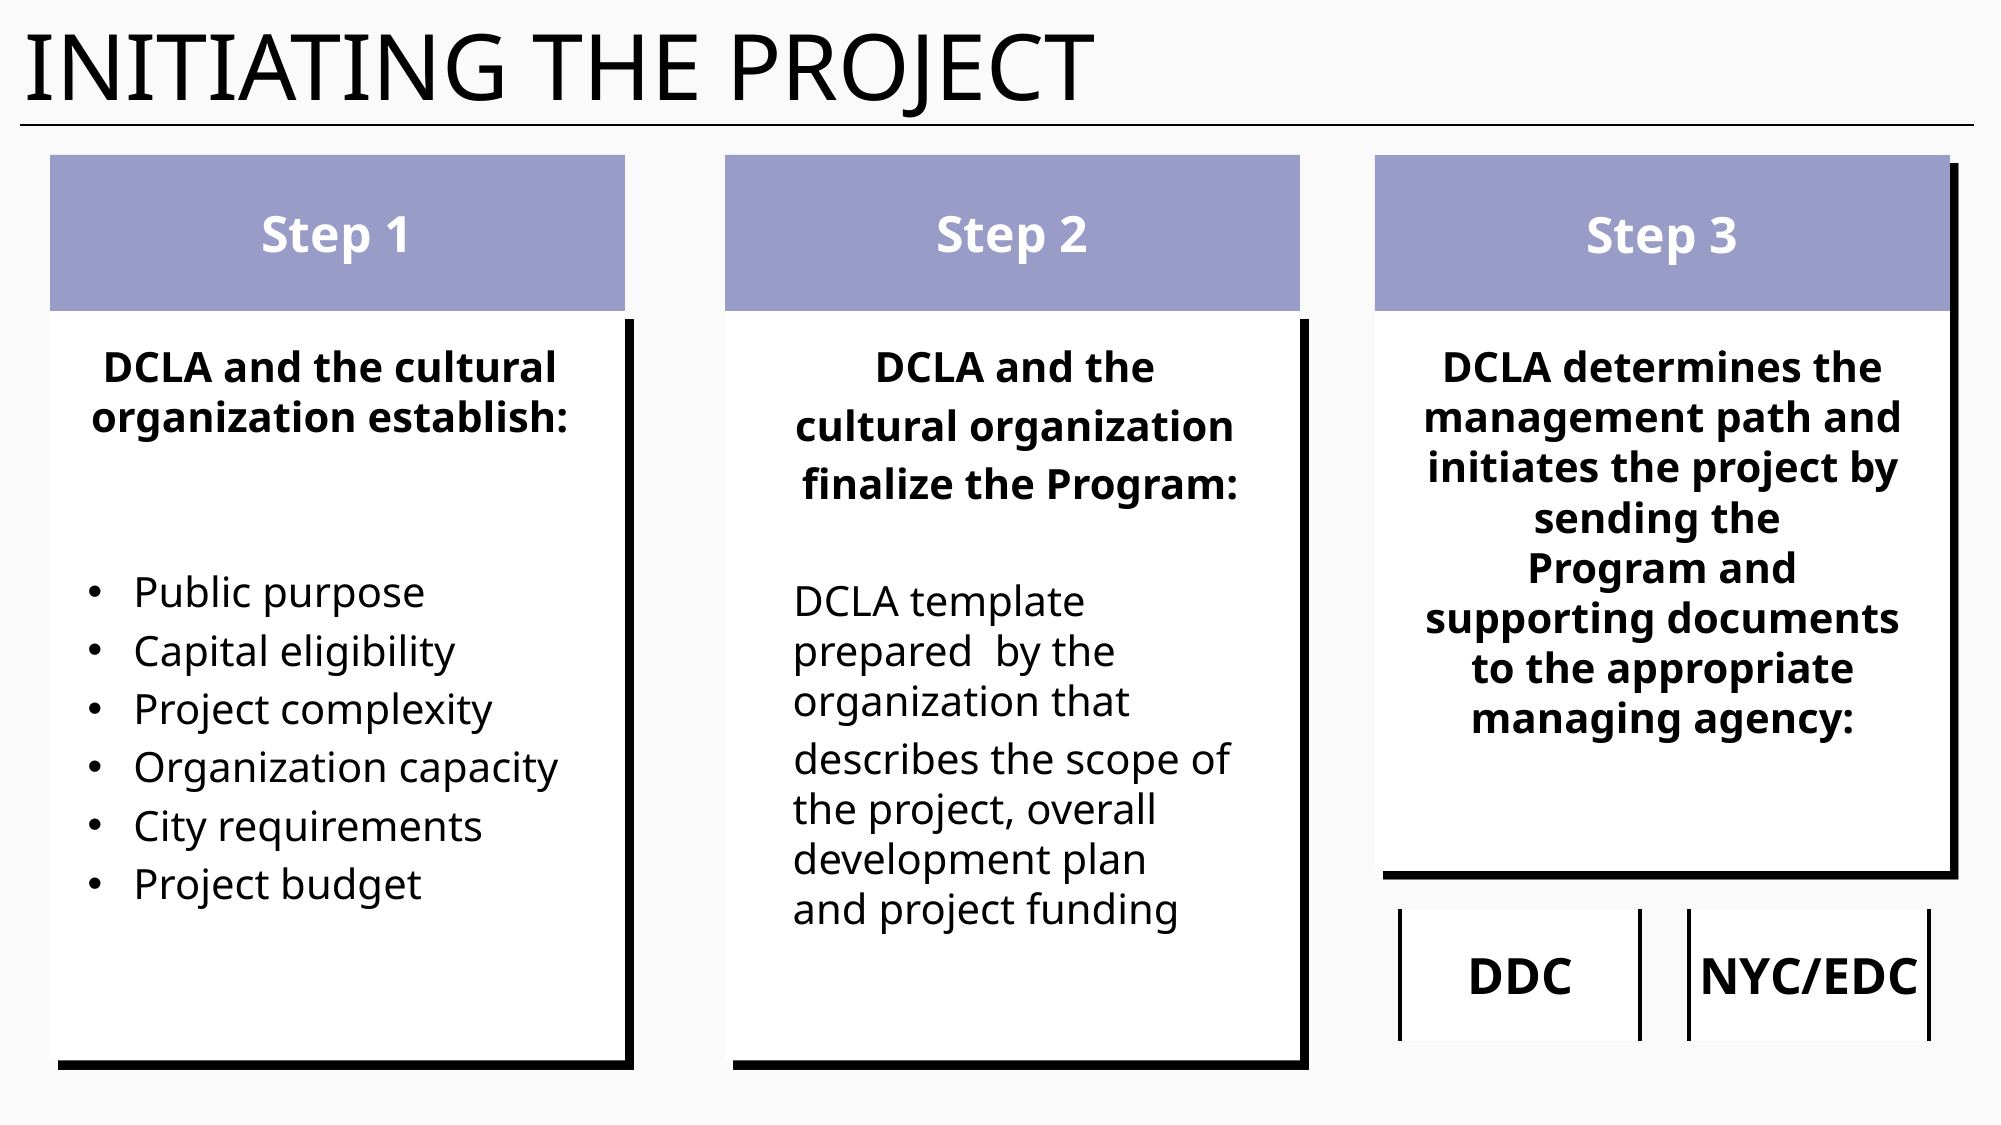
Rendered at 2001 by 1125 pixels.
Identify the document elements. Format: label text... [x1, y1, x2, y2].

text_box DDC [1399, 908, 1640, 1042]
list DCLA and the cultural organization finalize the Program: DCLA template prepared by the organization that describes the scope of the project, overall development plan and project funding [724, 310, 1301, 1061]
list Step 3 [1374, 154, 1951, 310]
list DCLA and the cultural organization establish: Public purpose Capital eligibility Project complexity Organization capacity City requirements Project budget [49, 310, 626, 1061]
list DCLA determines the management path and initiates the project by sending the Program and supporting documents to the appropriate managing agency: [1374, 310, 1951, 872]
text_box Step 1 [50, 154, 625, 311]
text_box NYC/EDC [1689, 908, 1930, 1042]
text_box Step 2 [725, 154, 1300, 311]
title INITIATING THE PROJECT [0, 0, 2000, 128]
